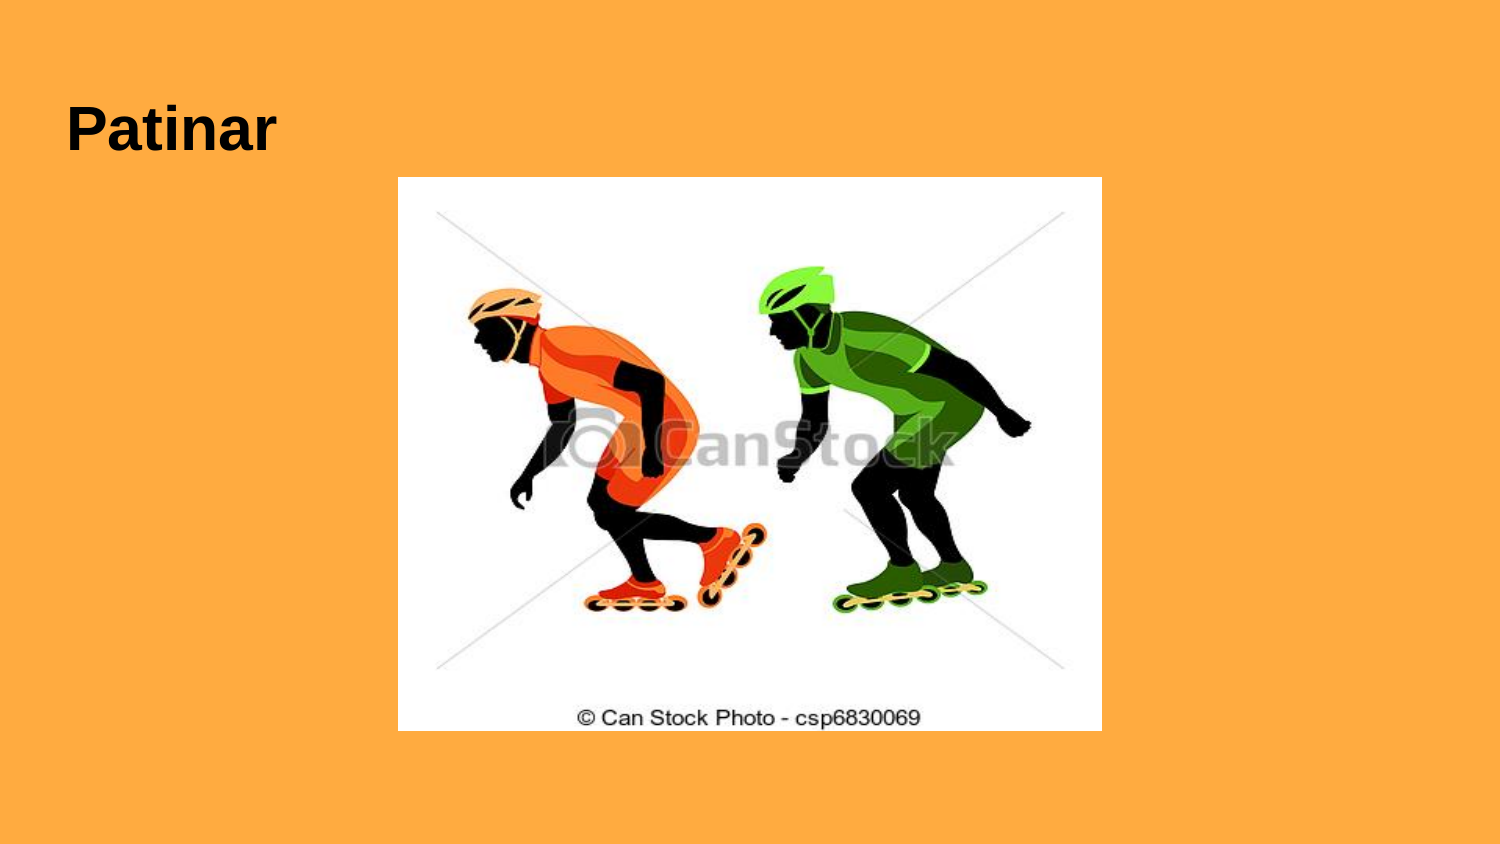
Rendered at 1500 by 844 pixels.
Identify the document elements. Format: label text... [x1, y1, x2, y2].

picture [398, 177, 1102, 731]
title Patinar [51, 72, 1449, 167]
